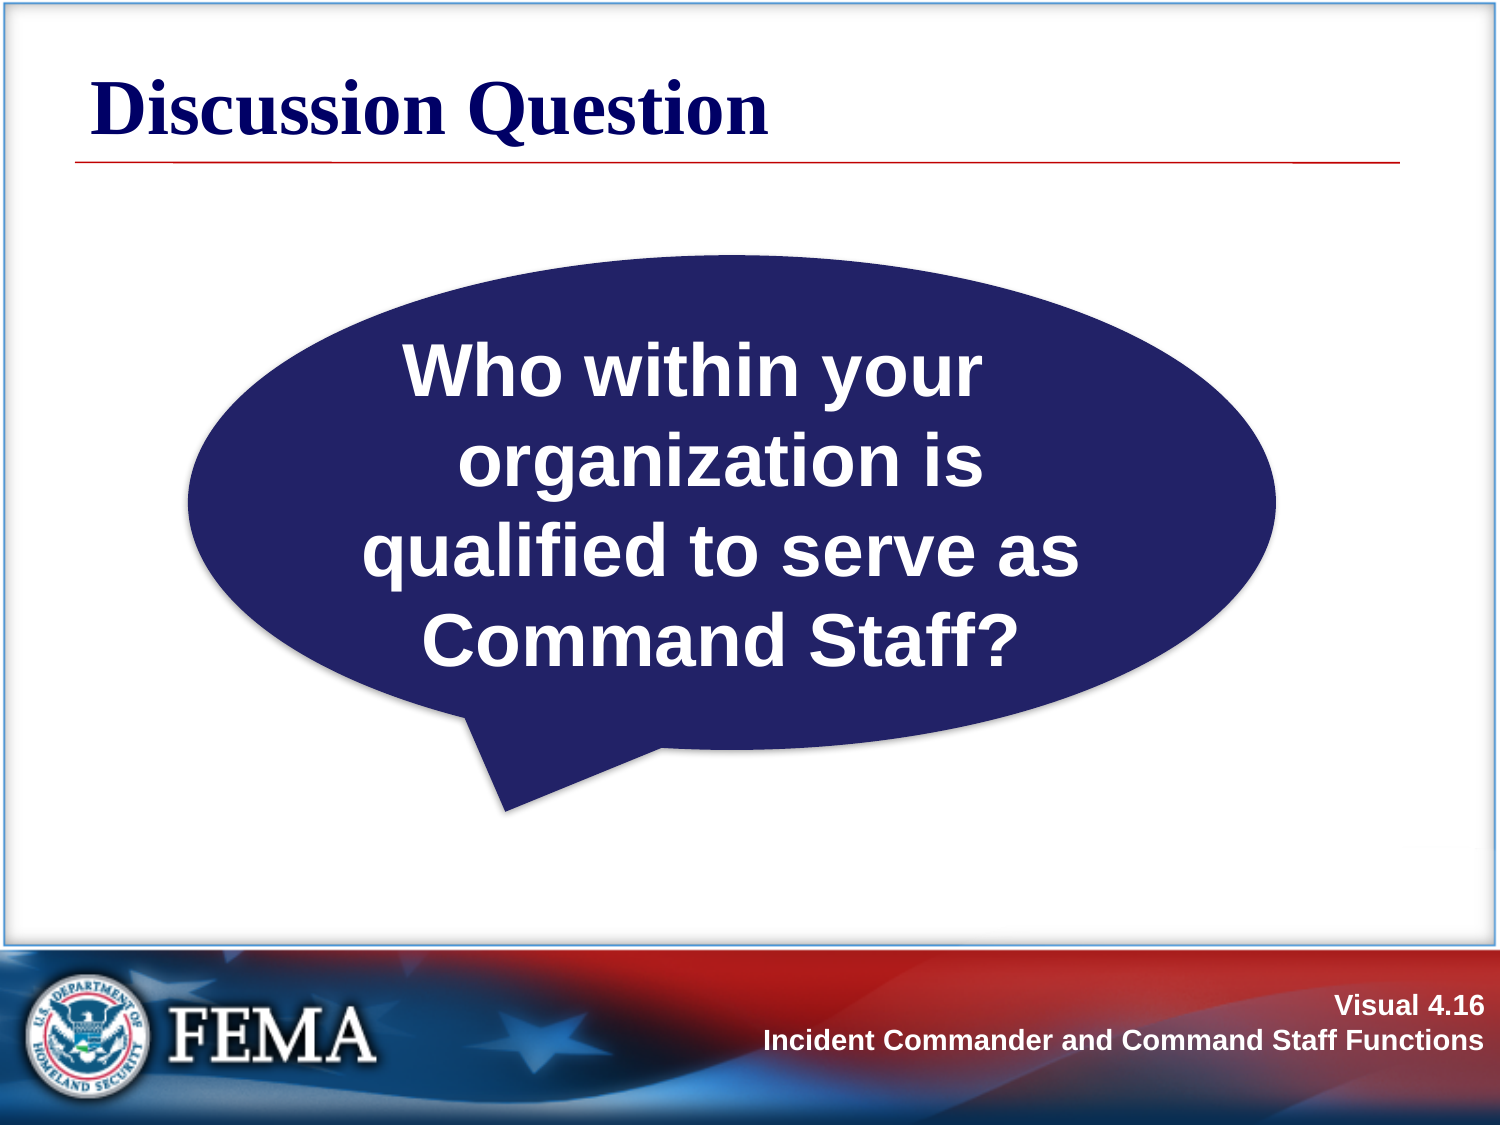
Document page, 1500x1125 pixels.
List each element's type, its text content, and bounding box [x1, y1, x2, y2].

title Discussion Question [75, 50, 1425, 155]
picture [0, 0, 1500, 1125]
list Who within your organization is qualified to serve as Command Staff? [266, 314, 1121, 498]
